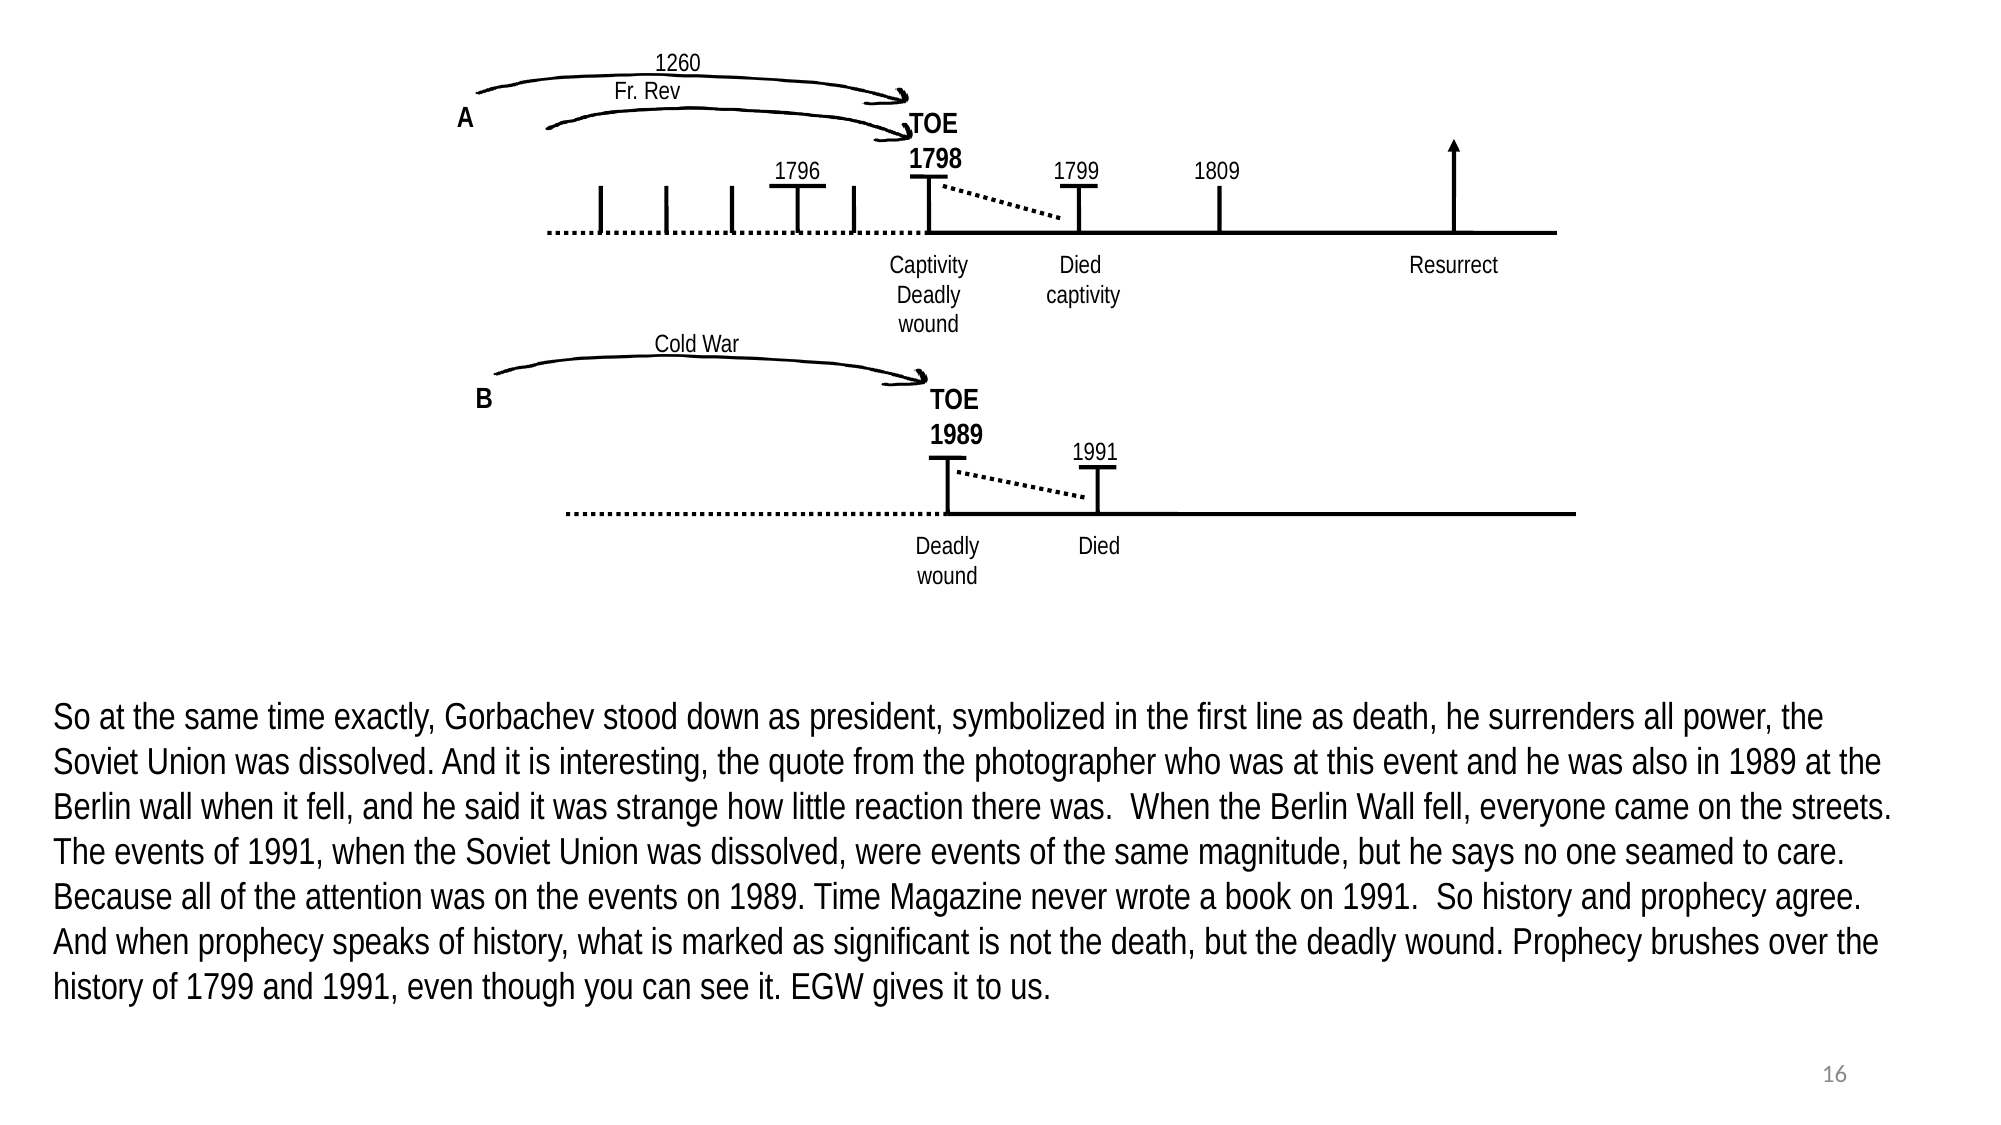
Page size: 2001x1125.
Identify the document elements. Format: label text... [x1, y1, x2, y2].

text_box [1447, 139, 1461, 233]
picture [474, 68, 918, 144]
slide_number 16 [1412, 1042, 1863, 1103]
picture [492, 349, 934, 388]
text_box 1796 [764, 148, 831, 186]
text_box B [469, 373, 507, 421]
text_box [450, 64, 1576, 636]
text_box Captivity Deadly wound [863, 242, 995, 346]
text_box Resurrect [1397, 242, 1511, 289]
text_box TOE 1989 [924, 374, 990, 455]
text_box 1809 [1182, 148, 1253, 192]
text_box TOE 1798 [903, 98, 981, 198]
text_box Deadly wound [882, 523, 1014, 599]
text_box 1799 [1041, 148, 1112, 192]
text_box 1260 [605, 40, 751, 68]
text_box Cold War [624, 321, 770, 349]
text_box 1991 [1060, 429, 1131, 473]
text_box Died captivity [1031, 242, 1136, 318]
text_box So at the same time exactly, Gorbachev stood down as president, symbolized in the first line as death, he surrenders all power, the Soviet Union was dissolved. And it is interesting, the quote from the photographer who was at this event and he was also in 1989 at the Berlin wall when it fell, and he said it was strange how little reaction there was. When the Berlin Wall fell, everyone came on the streets. The events of 1991, when the Soviet Union was dissolved, were events of the same magnitude, but he says no one seamed to care. Because all of the attention was on the events on 1989. Time Magazine never wrote a book on 1991. So history and prophecy agree. And when prophecy speaks of history, what is marked as significant is not the death, but the deadly wound. Prophecy brushes over the history of 1799 and 1991, even though you can see it. EGW gives it to us. [38, 684, 1933, 1014]
text_box A [450, 92, 489, 139]
text_box Died [1050, 523, 1154, 599]
